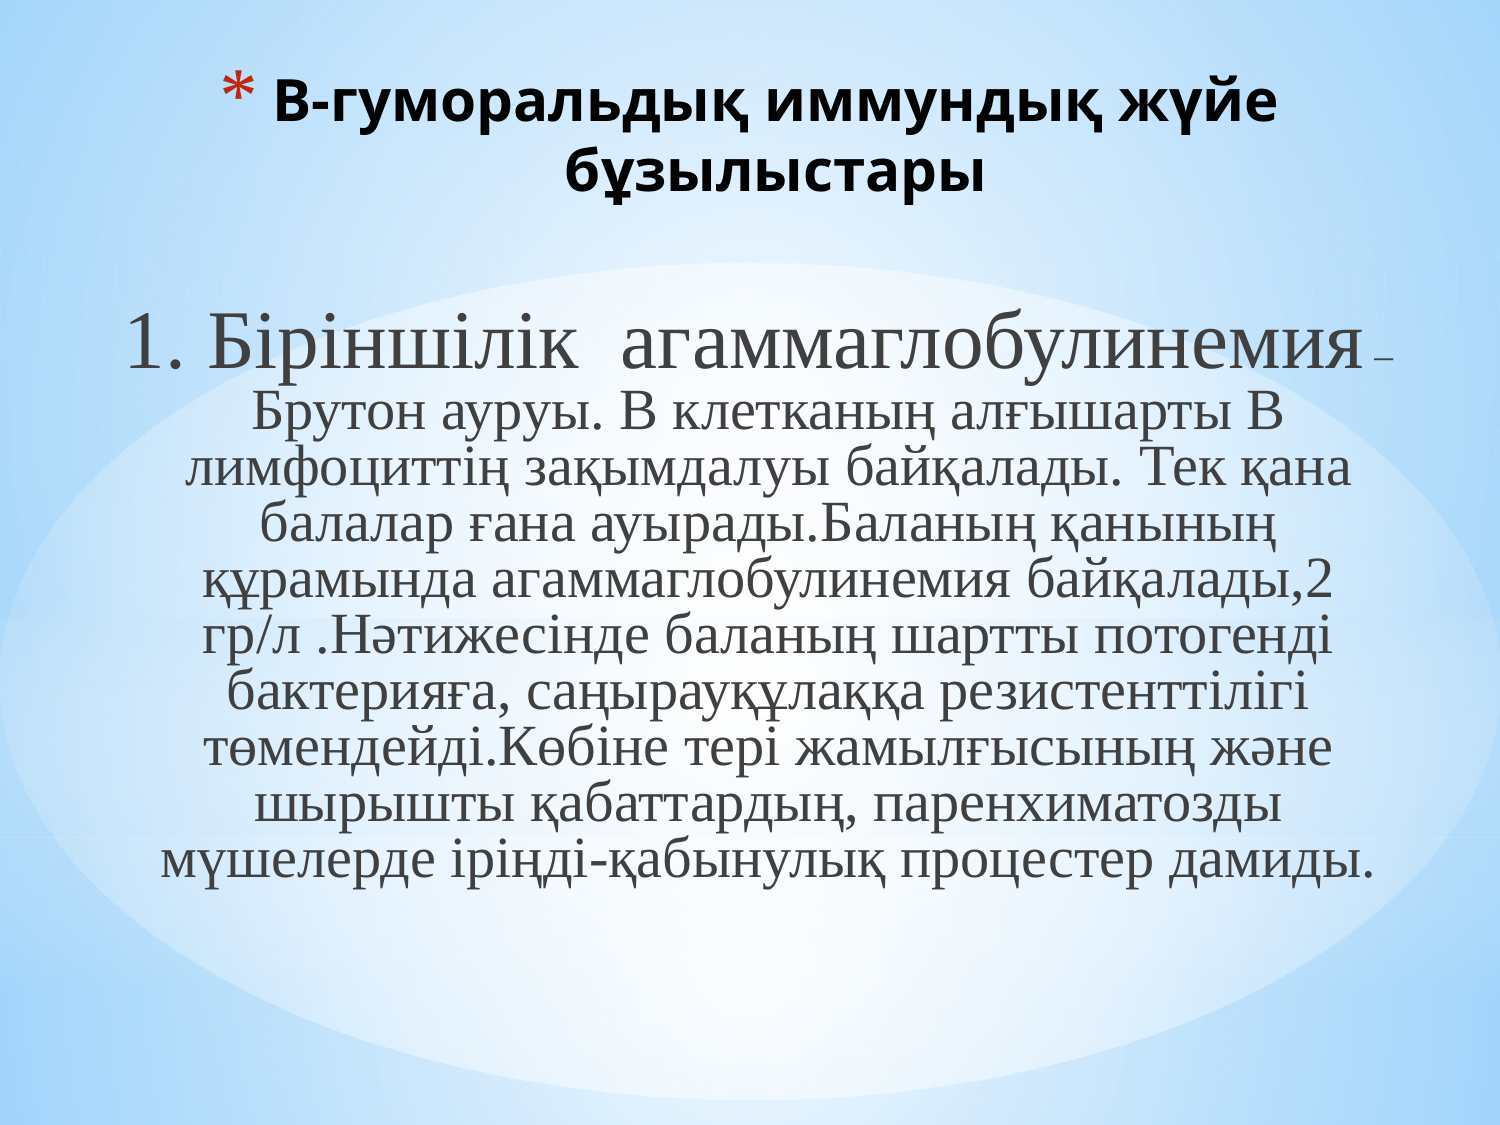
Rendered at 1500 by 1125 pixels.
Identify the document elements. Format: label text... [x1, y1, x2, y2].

list 1. Біріншілік агаммаглобулинемия – Брутон ауруы. В клетканың алғышарты В лимфоциттің зақымдалуы байқалады. Тек қана балалар ғана ауырады.Баланың қанының құрамында агаммаглобулинемия байқалады,2 гр/л .Нәтижесінде баланың шартты потогенді бактерияға, саңырауқұлаққа резистенттілігі төмендейді.Көбіне тері жамылғысының және шырышты қабаттардың, паренхиматозды мүшелерде іріңді-қабынулық процестер дамиды. [75, 297, 1425, 1035]
title В-гуморальдық иммундық жүйе бұзылыстары [75, 55, 1425, 244]
